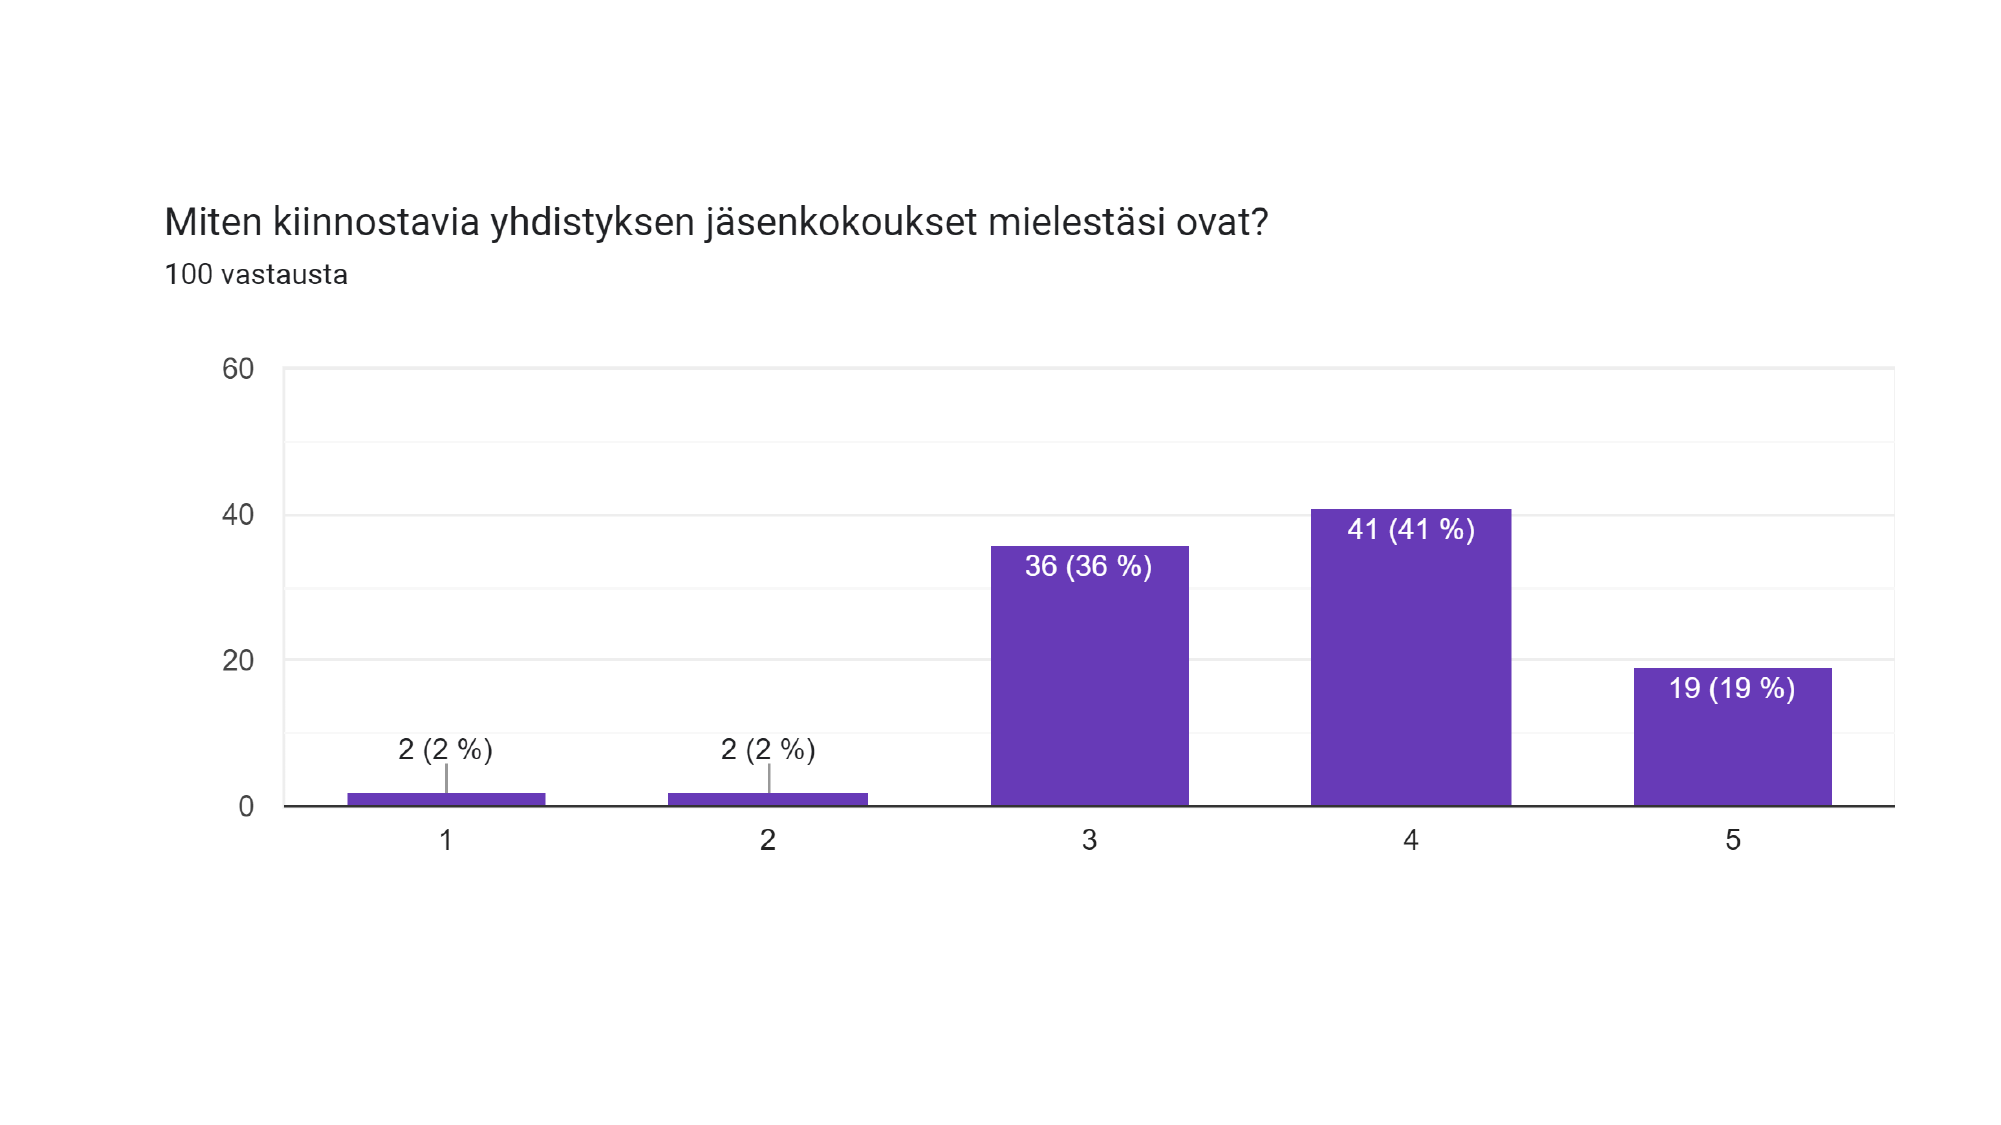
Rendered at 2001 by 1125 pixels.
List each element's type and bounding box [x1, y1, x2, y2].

picture [105, 137, 1895, 988]
